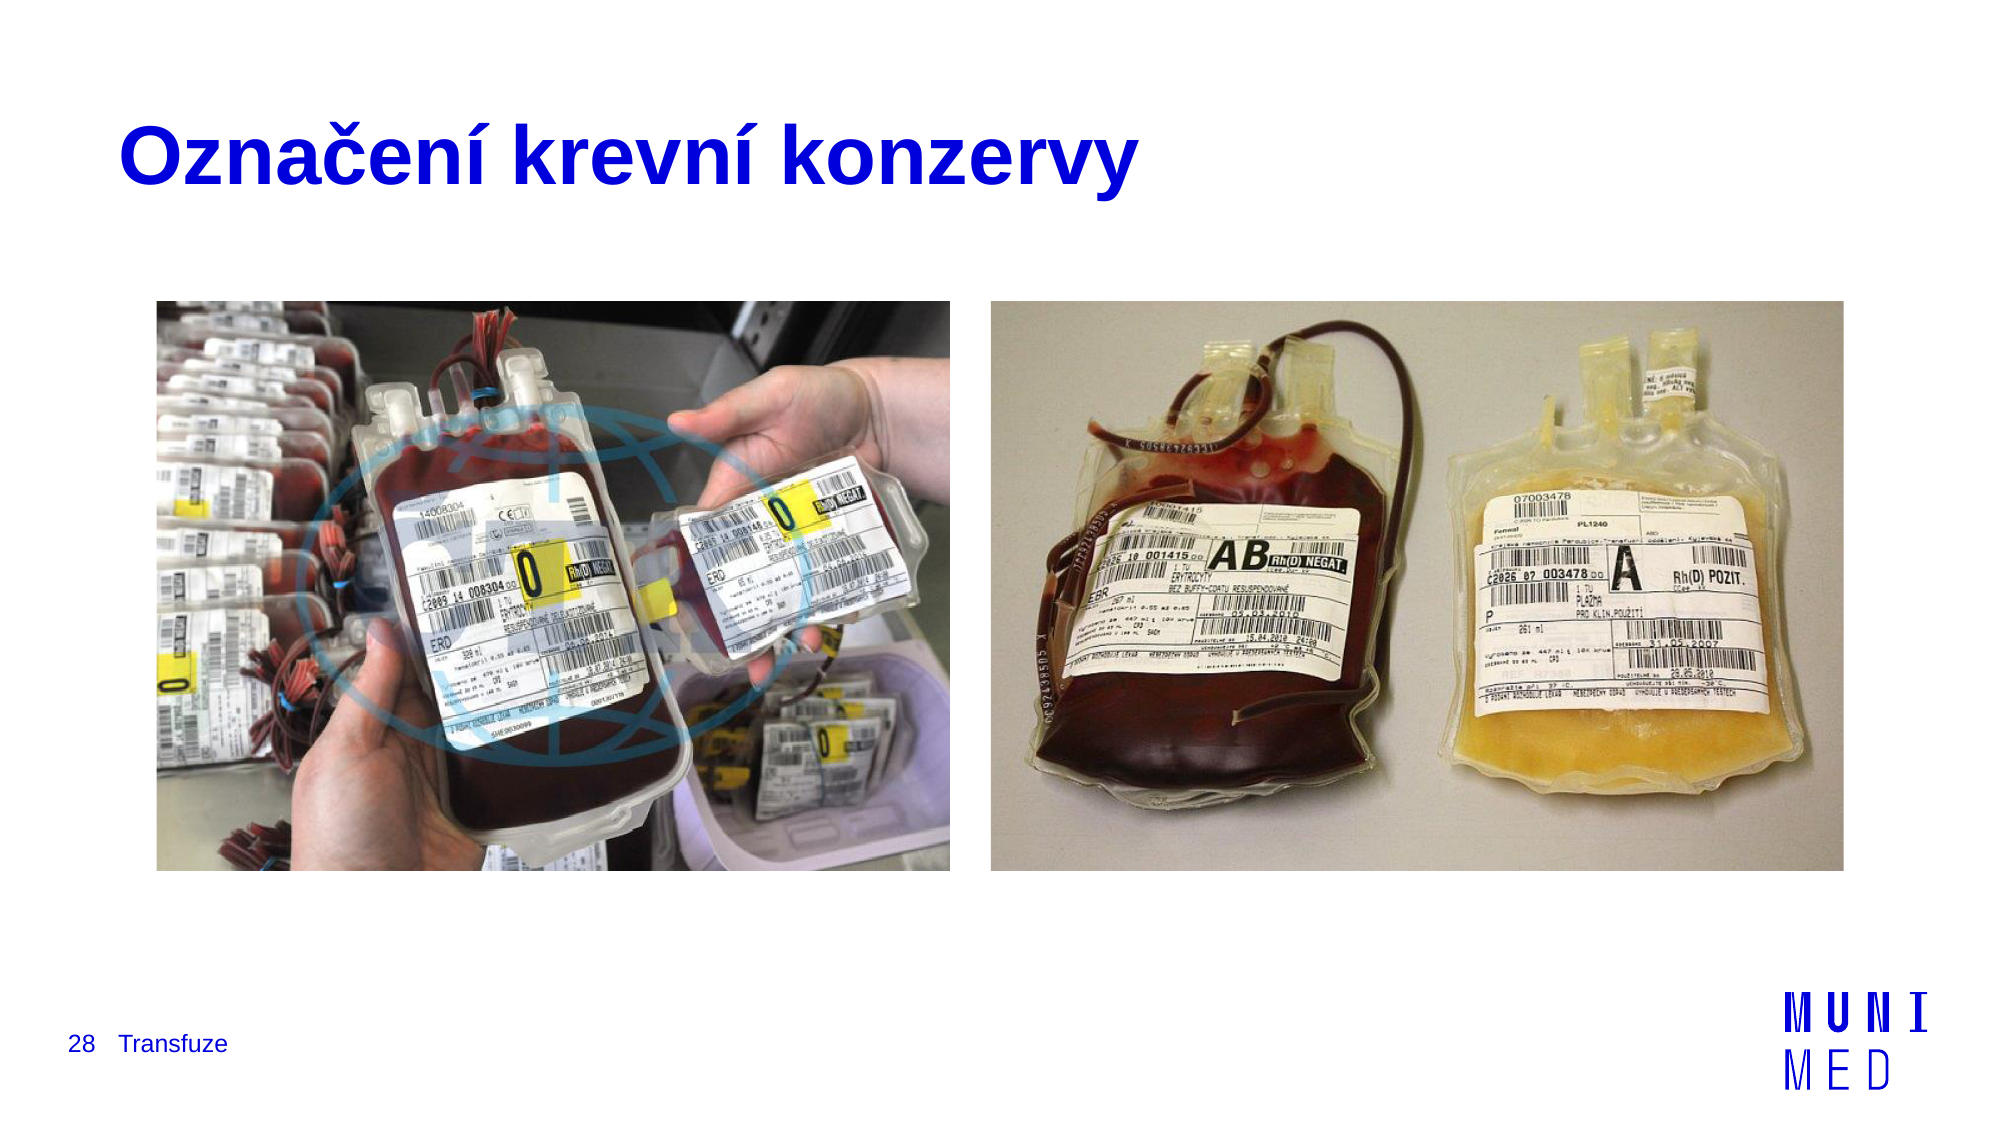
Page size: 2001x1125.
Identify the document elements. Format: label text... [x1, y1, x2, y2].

slide_number 28 [67, 1021, 110, 1063]
footer Transfuze [118, 1021, 1418, 1063]
title Označení krevní konzervy [118, 118, 1883, 193]
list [156, 301, 951, 871]
picture [990, 301, 1844, 871]
